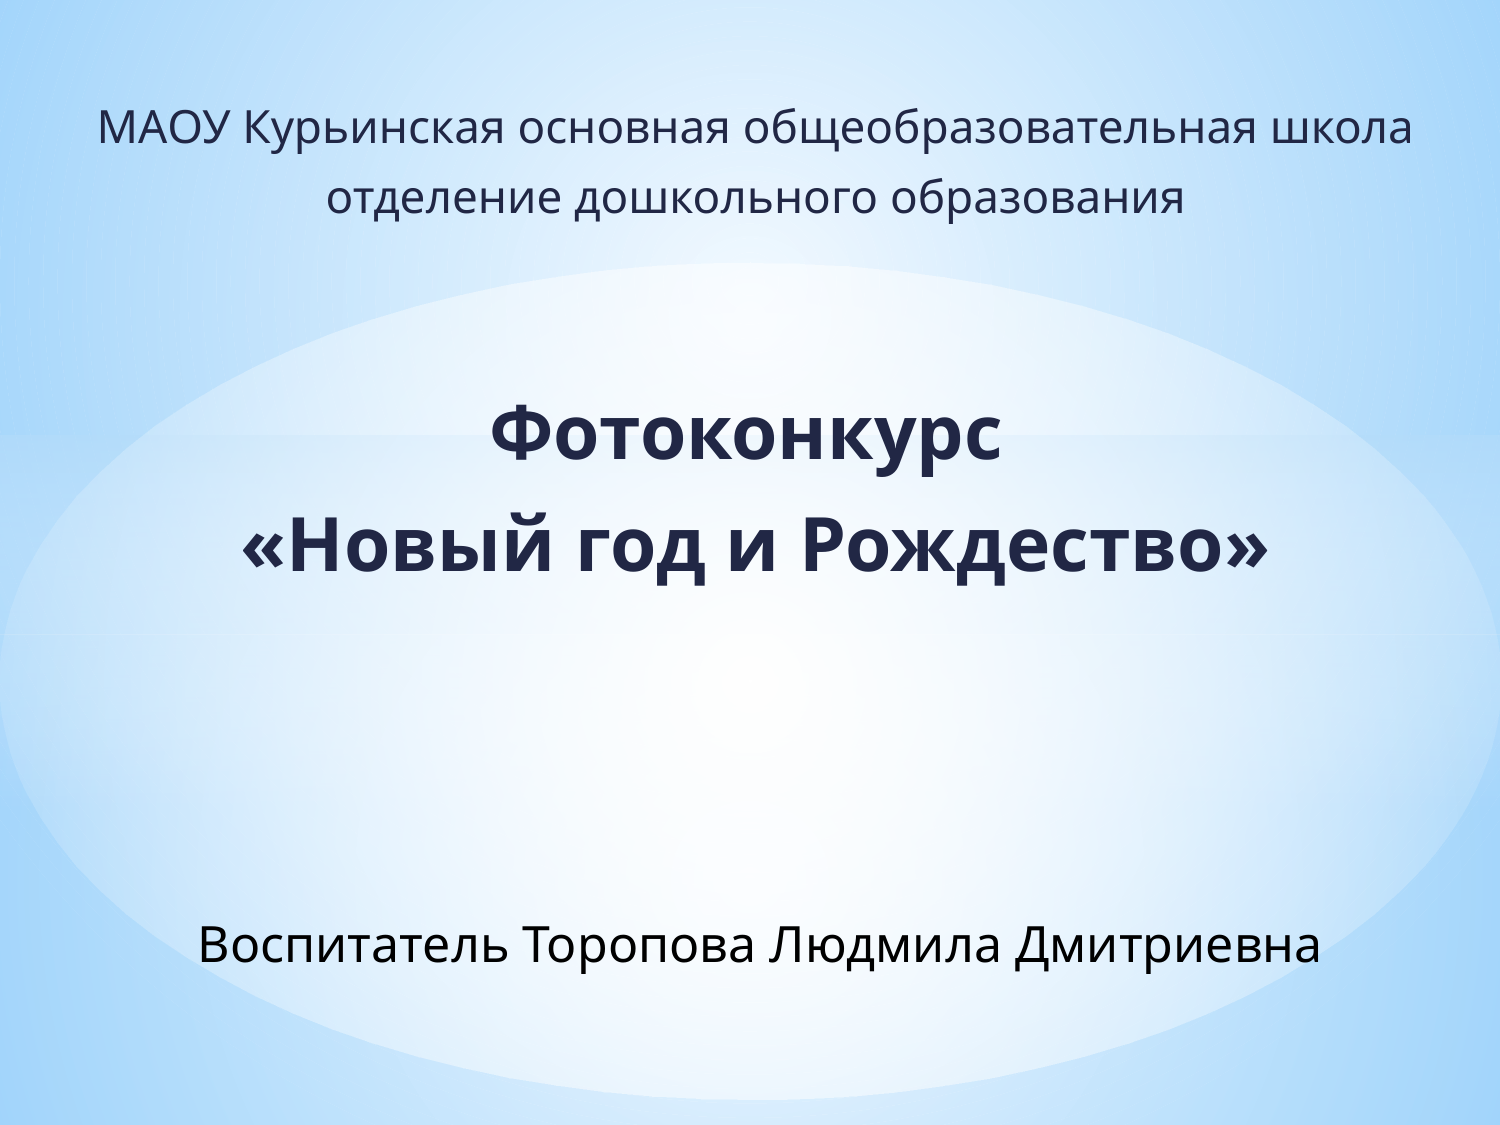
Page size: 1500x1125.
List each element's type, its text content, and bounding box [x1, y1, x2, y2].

subtitle МАОУ Курьинская основная общеобразовательная школа отделение дошкольного образования Фотоконкурс «Новый год и Рождество» [58, 90, 1454, 715]
text_box Воспитатель Торопова Людмила Дмитриевна [182, 905, 1338, 980]
